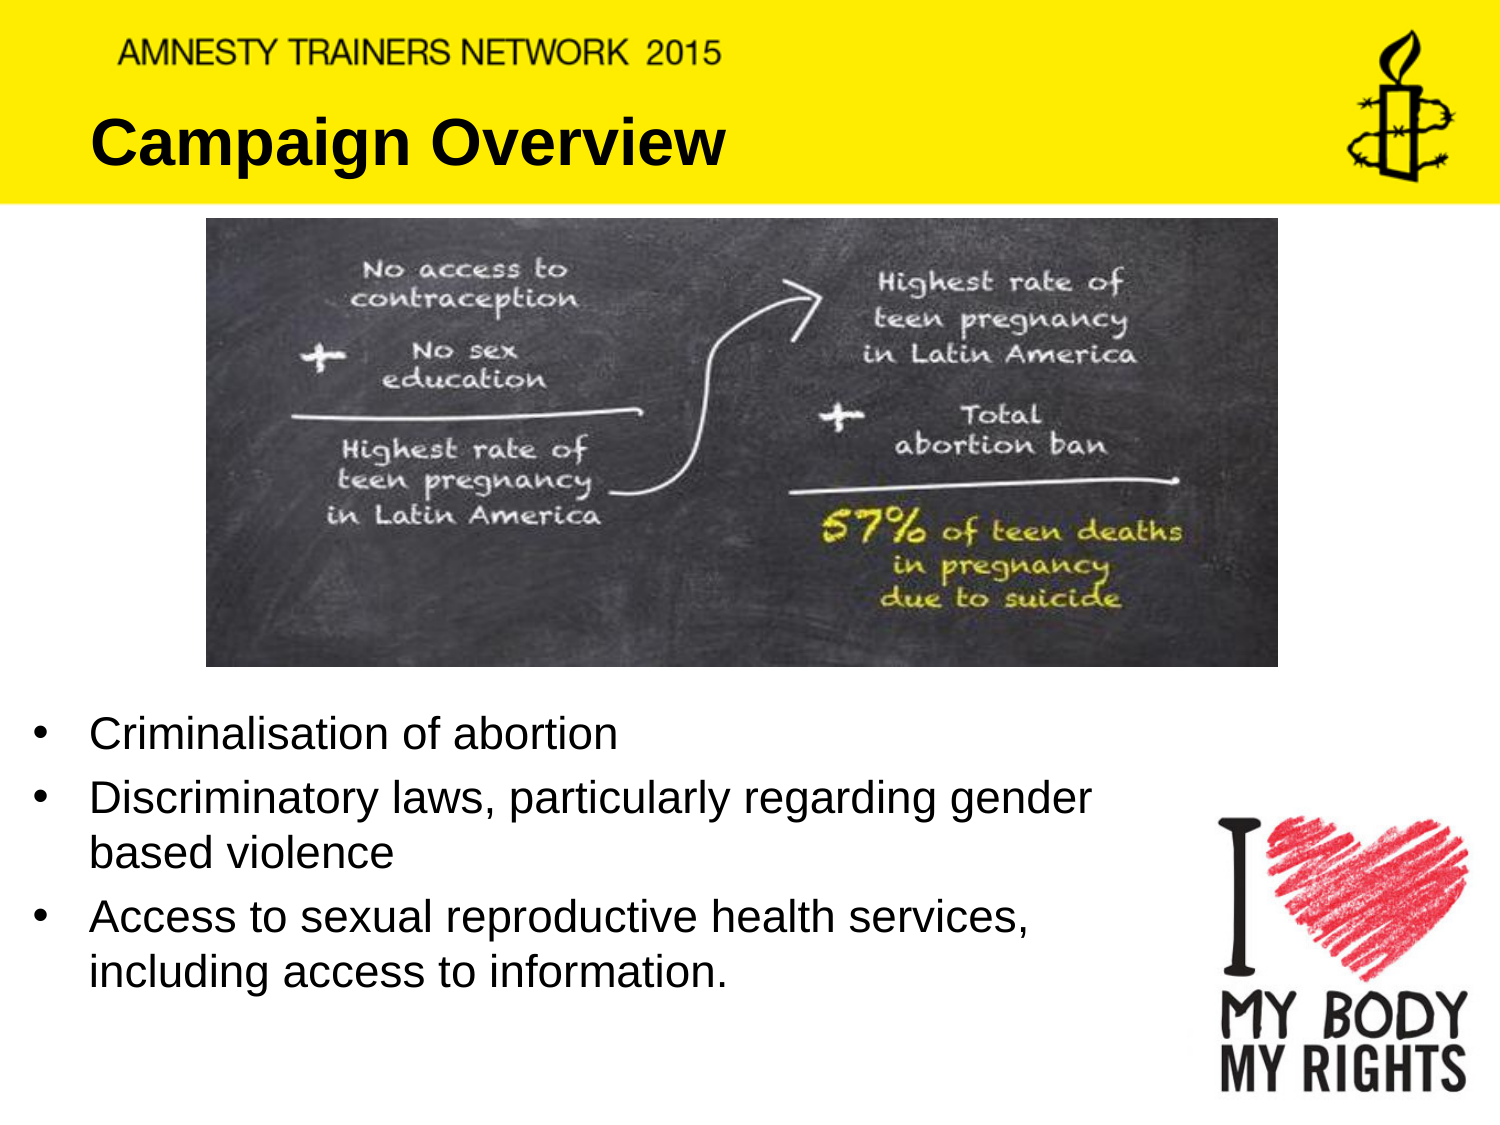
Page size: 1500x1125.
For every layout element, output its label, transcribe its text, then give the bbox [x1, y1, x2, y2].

list Criminalisation of abortion Discriminatory laws, particularly regarding gender based violence Access to sexual reproductive health services, including access to information. [17, 696, 1223, 1125]
picture [0, 0, 1500, 1125]
title Campaign Overview [75, 45, 1425, 233]
